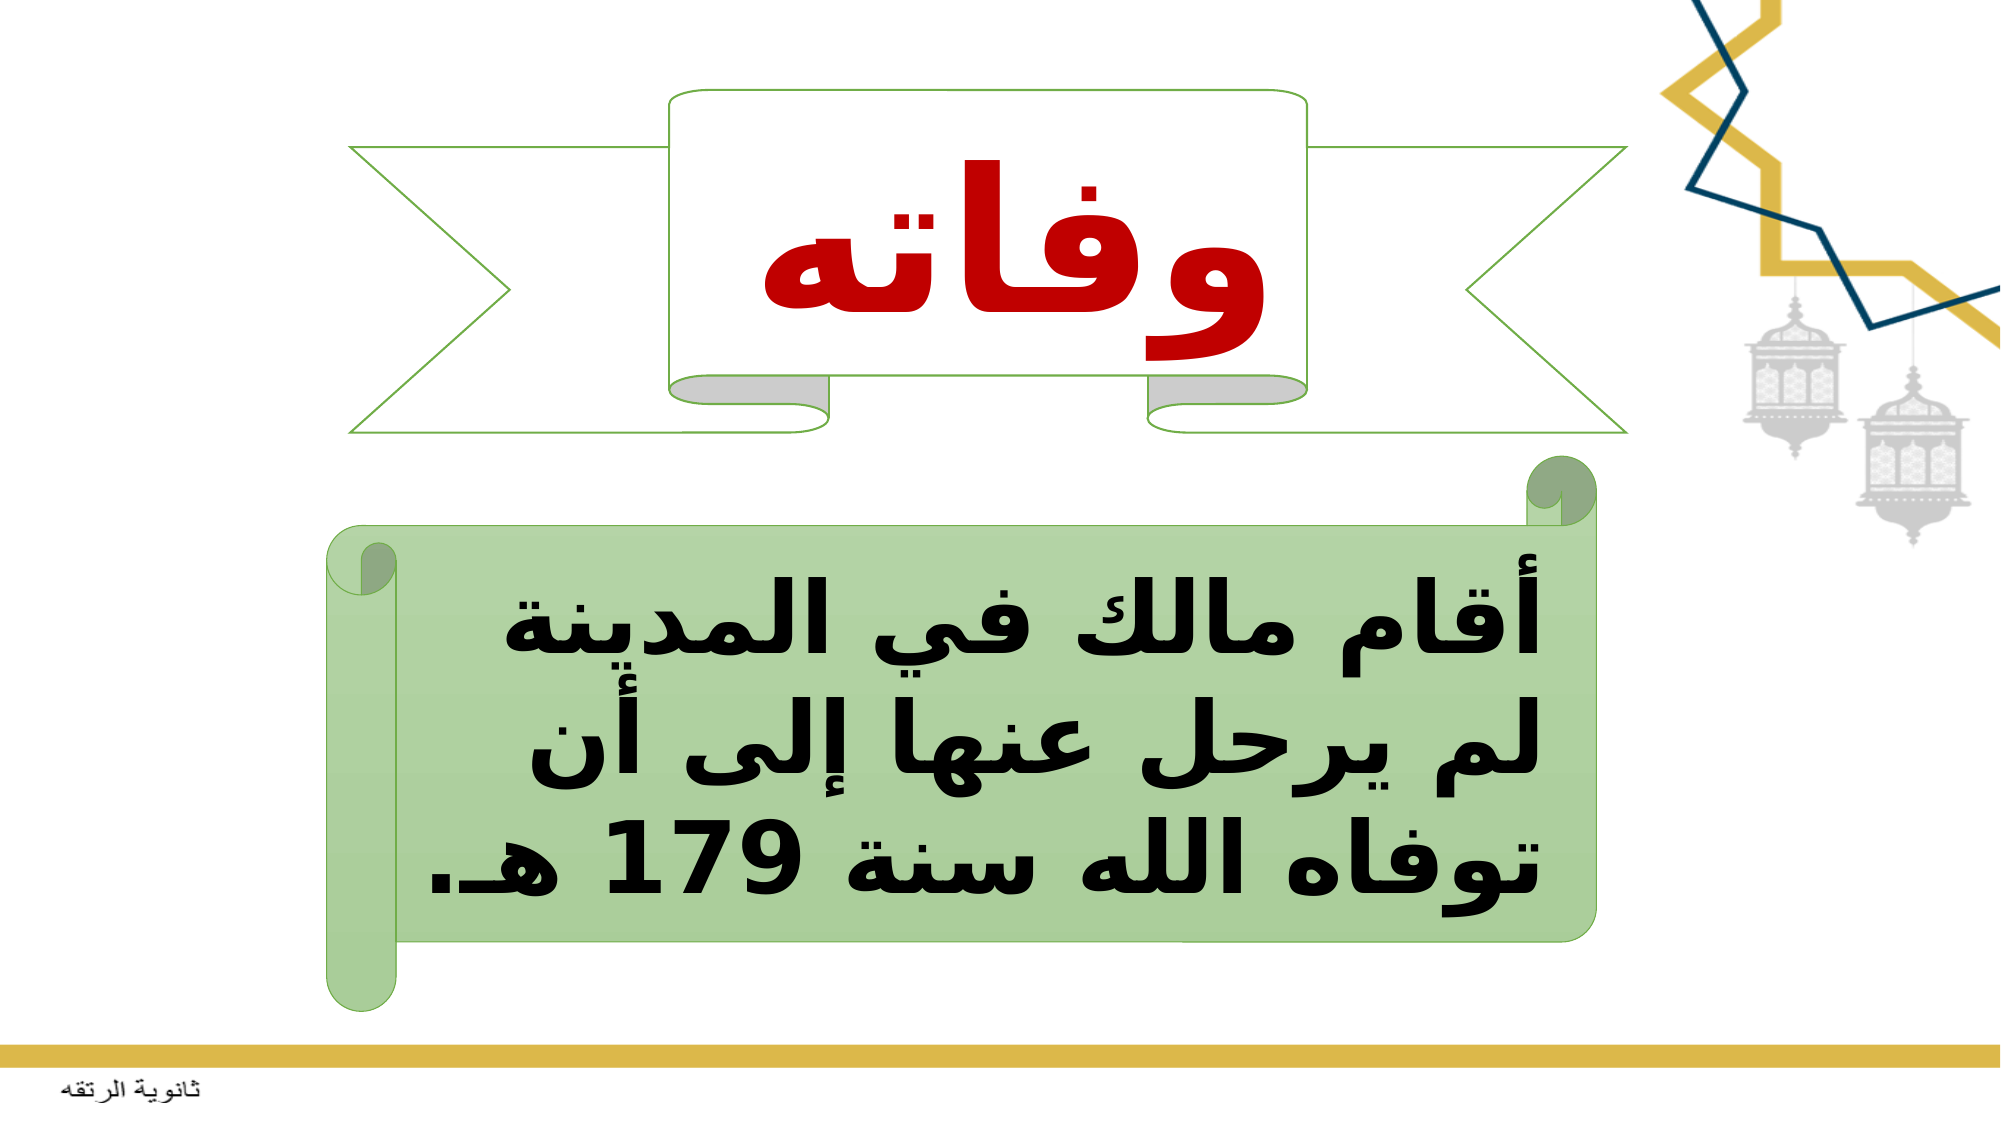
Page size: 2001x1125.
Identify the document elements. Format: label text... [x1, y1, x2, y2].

text_box وفاته [347, 88, 1629, 434]
picture [1695, 0, 2001, 323]
picture [0, 0, 2001, 1125]
text_box أقام مالك في المدينة لم يرحل عنها إلى أن توفاه الله سنة 179 هـ. [326, 455, 1597, 1012]
